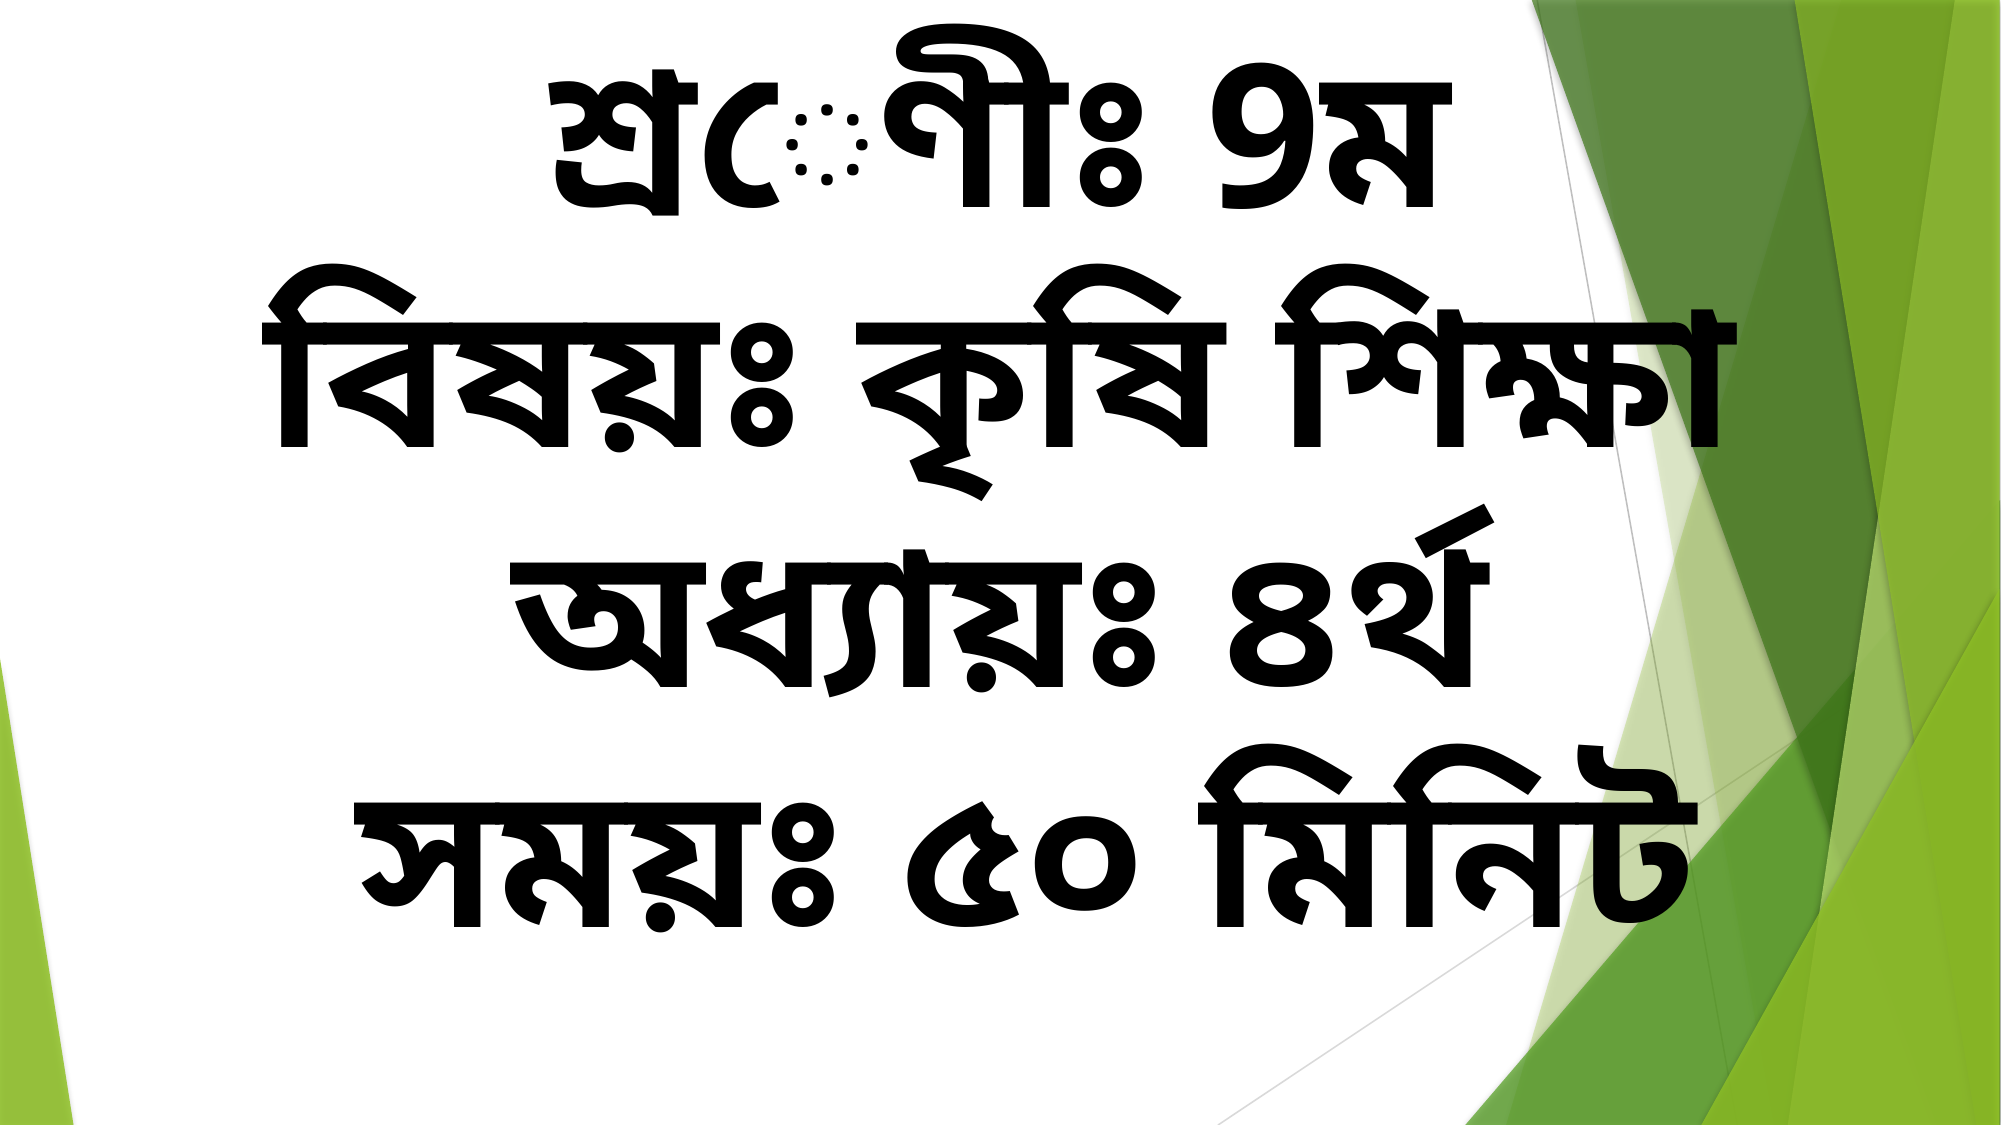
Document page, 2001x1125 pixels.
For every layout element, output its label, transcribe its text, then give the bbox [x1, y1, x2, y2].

text_box শ্রেণীঃ 9ম বিষয়ঃ কৃষি শিক্ষা অধ্যায়ঃ ৪র্থ সময়ঃ ৫০ মিনিট [0, 0, 2000, 975]
